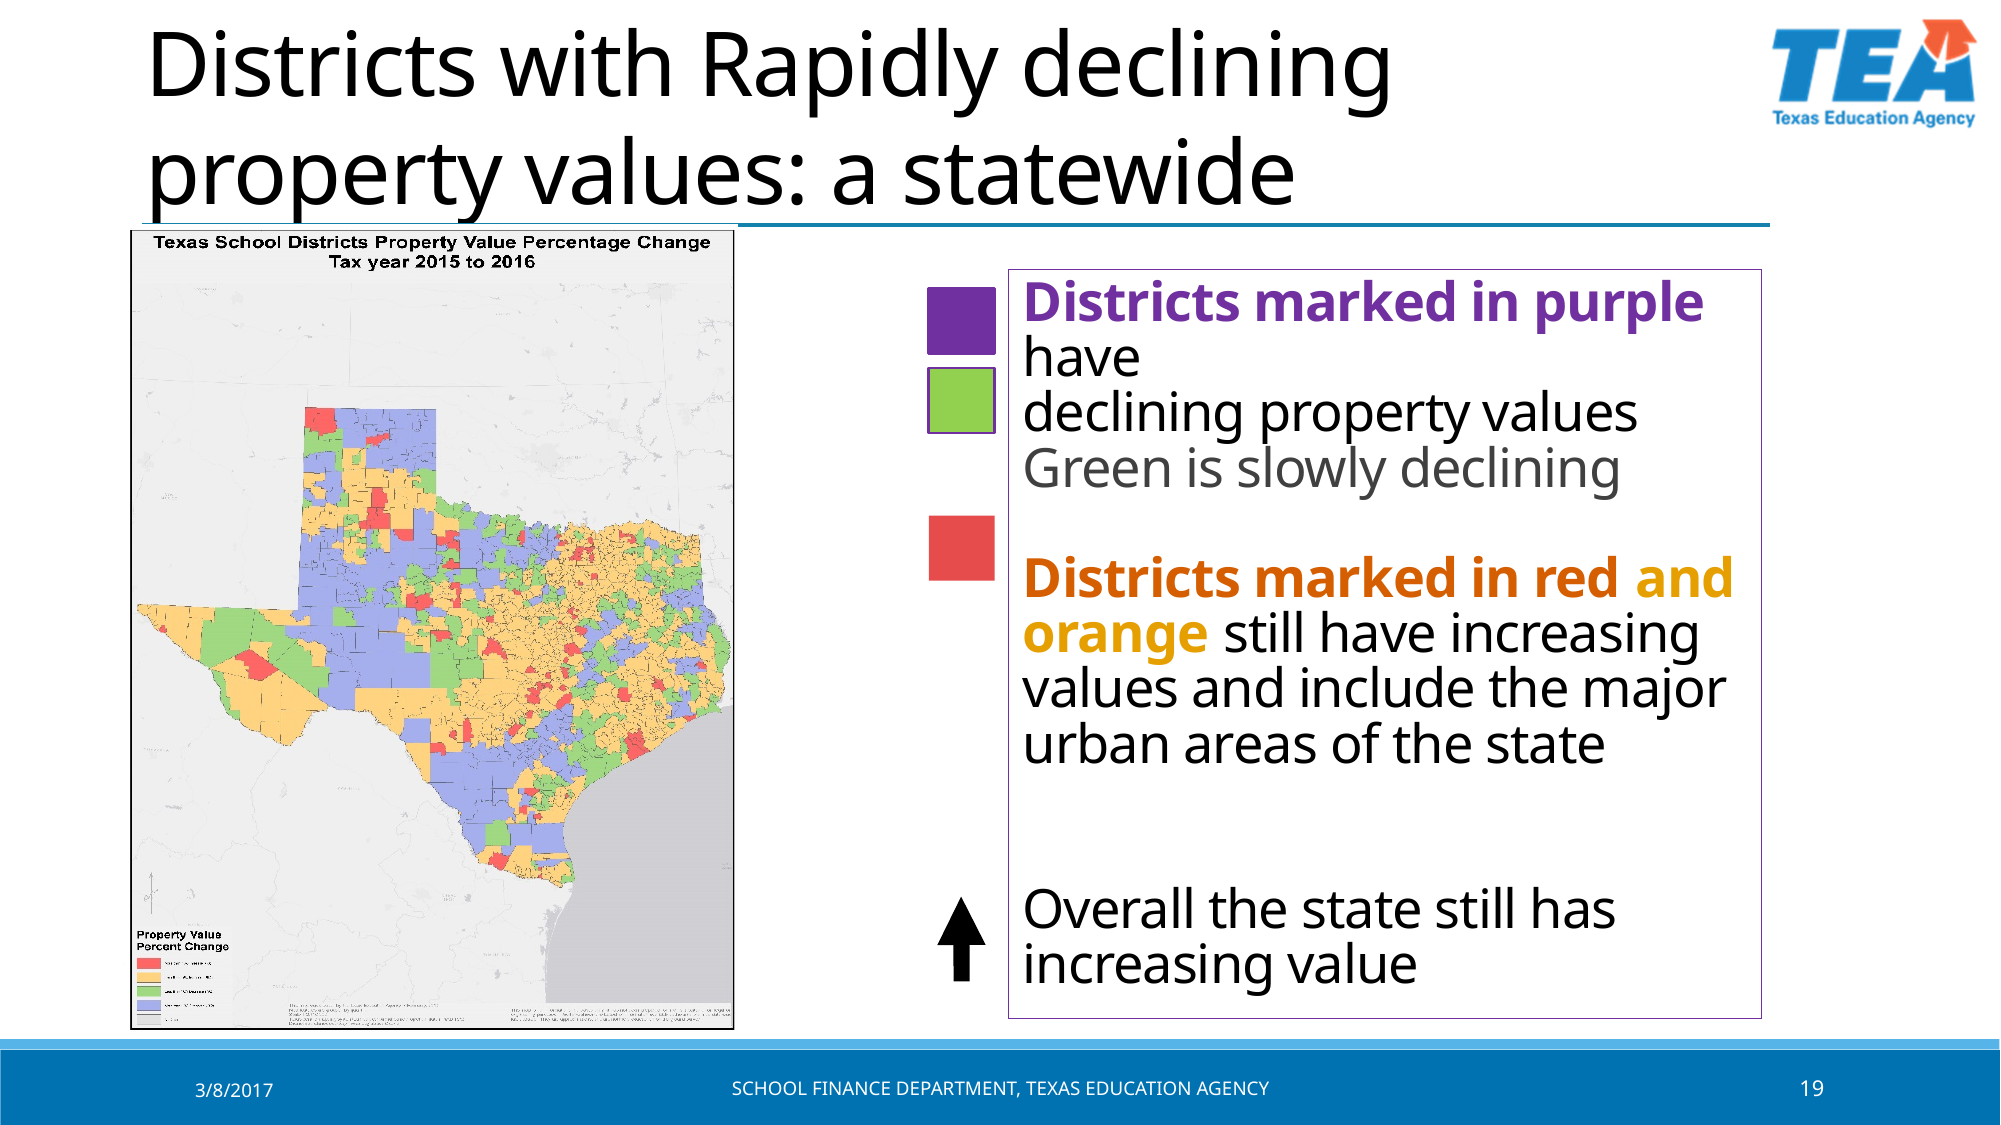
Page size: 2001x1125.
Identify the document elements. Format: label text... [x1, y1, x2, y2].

text_box Districts with Rapidly declining property values: a statewide perspective [130, 0, 1781, 228]
picture [122, 224, 739, 1035]
text_box Districts marked in purple have declining property values Green is slowly declining Districts marked in red and orange still have increasing values and include the major urban areas of the state Overall the state still has increasing value [1008, 269, 1762, 1019]
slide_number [180, 1059, 586, 1120]
footer SCHOOL FINANCE DEPARTMENT, TEXAS Education AGENCY [604, 1059, 1396, 1120]
text_box [927, 287, 996, 355]
slide_number 19 [1624, 1059, 1840, 1120]
text_box [927, 514, 996, 582]
picture [1781, 12, 2000, 136]
text_box [927, 367, 996, 434]
